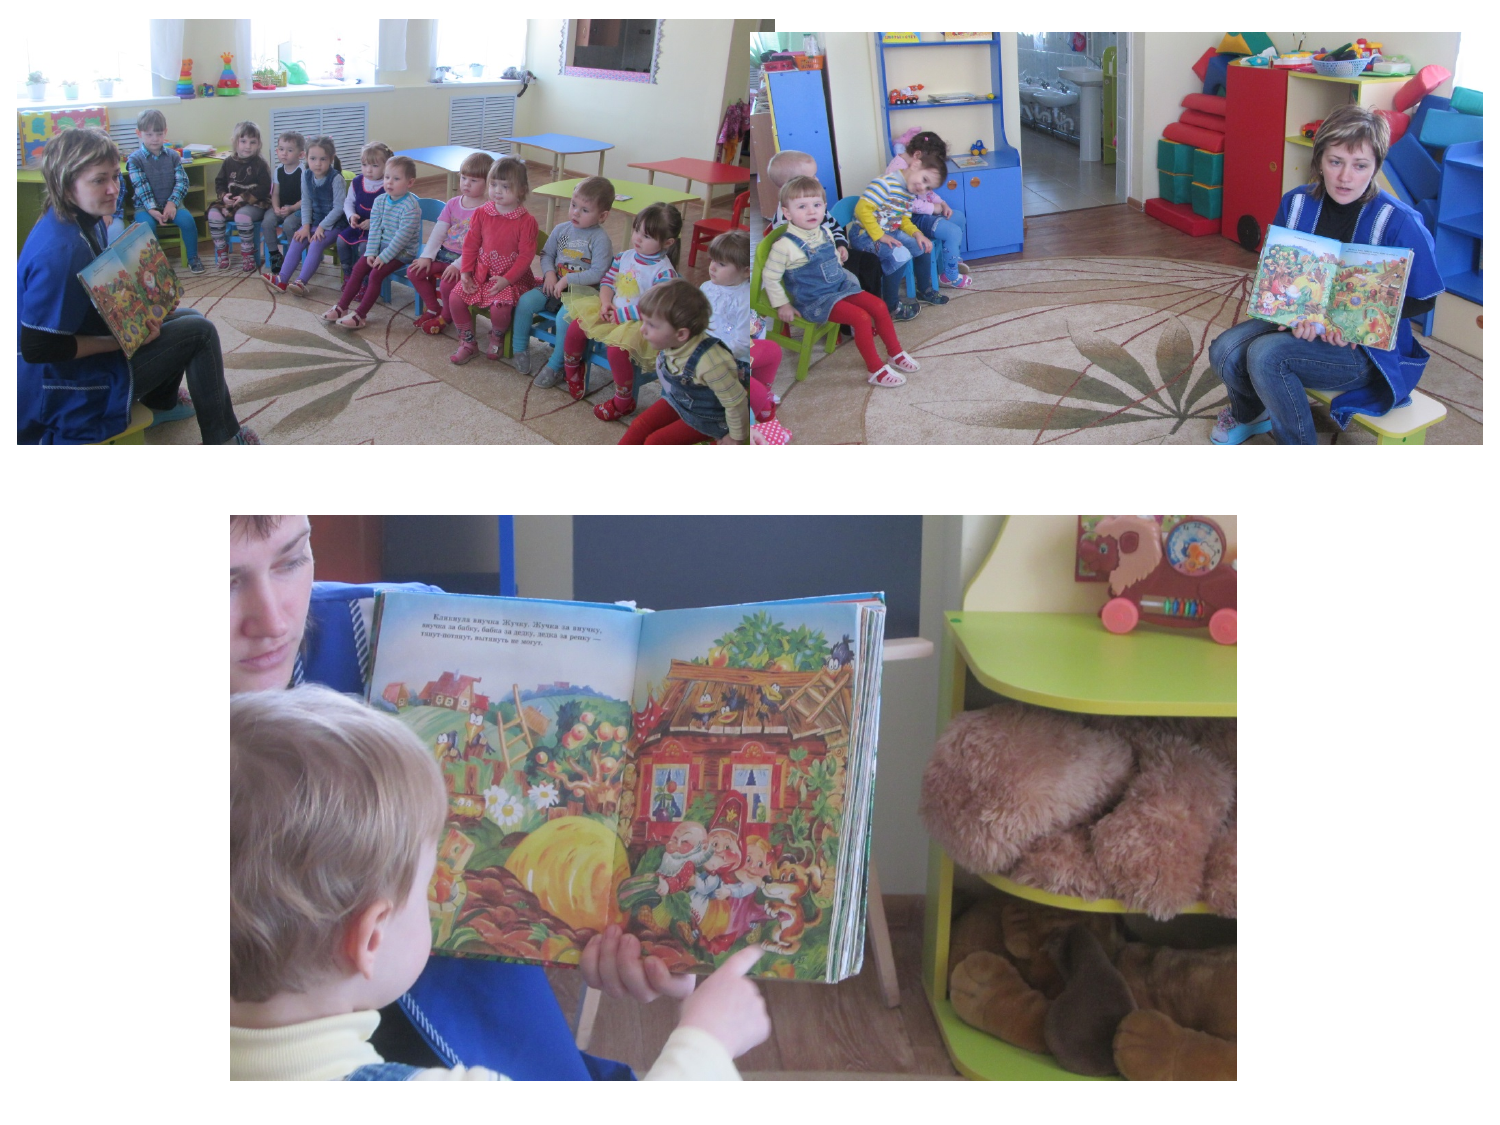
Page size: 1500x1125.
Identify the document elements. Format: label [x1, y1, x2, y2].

picture [229, 514, 1237, 1081]
picture [17, 18, 1484, 445]
